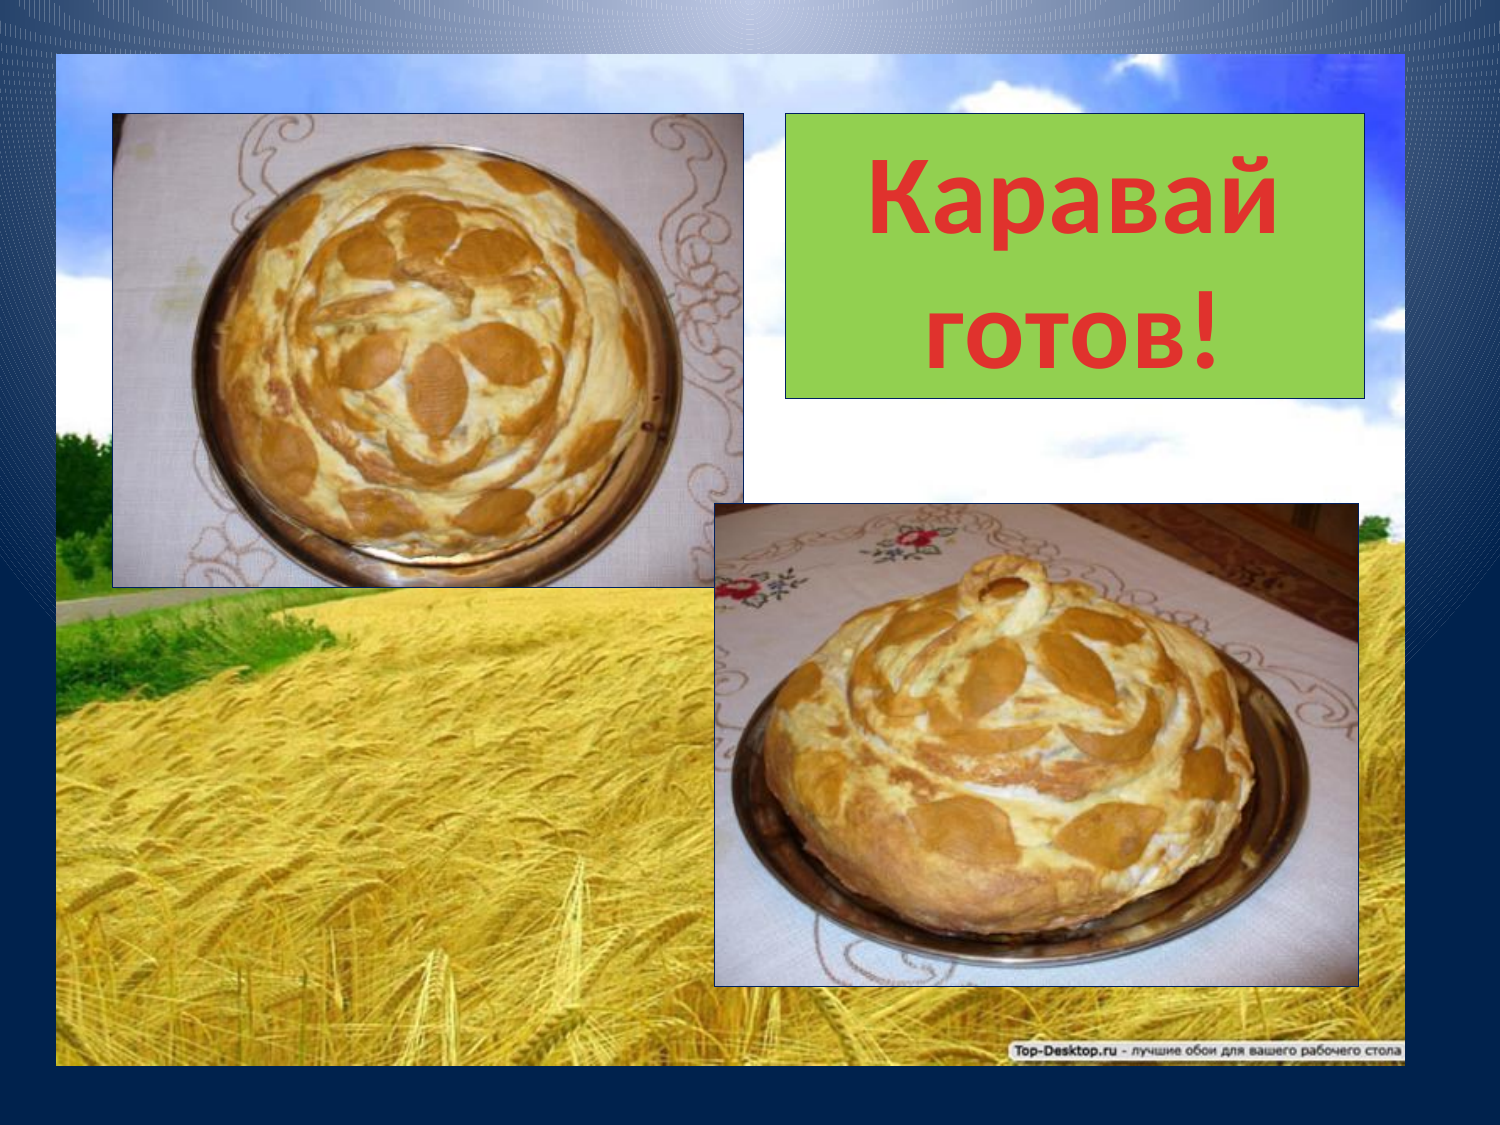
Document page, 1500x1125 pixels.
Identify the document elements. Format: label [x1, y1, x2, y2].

picture [56, 54, 1406, 1067]
